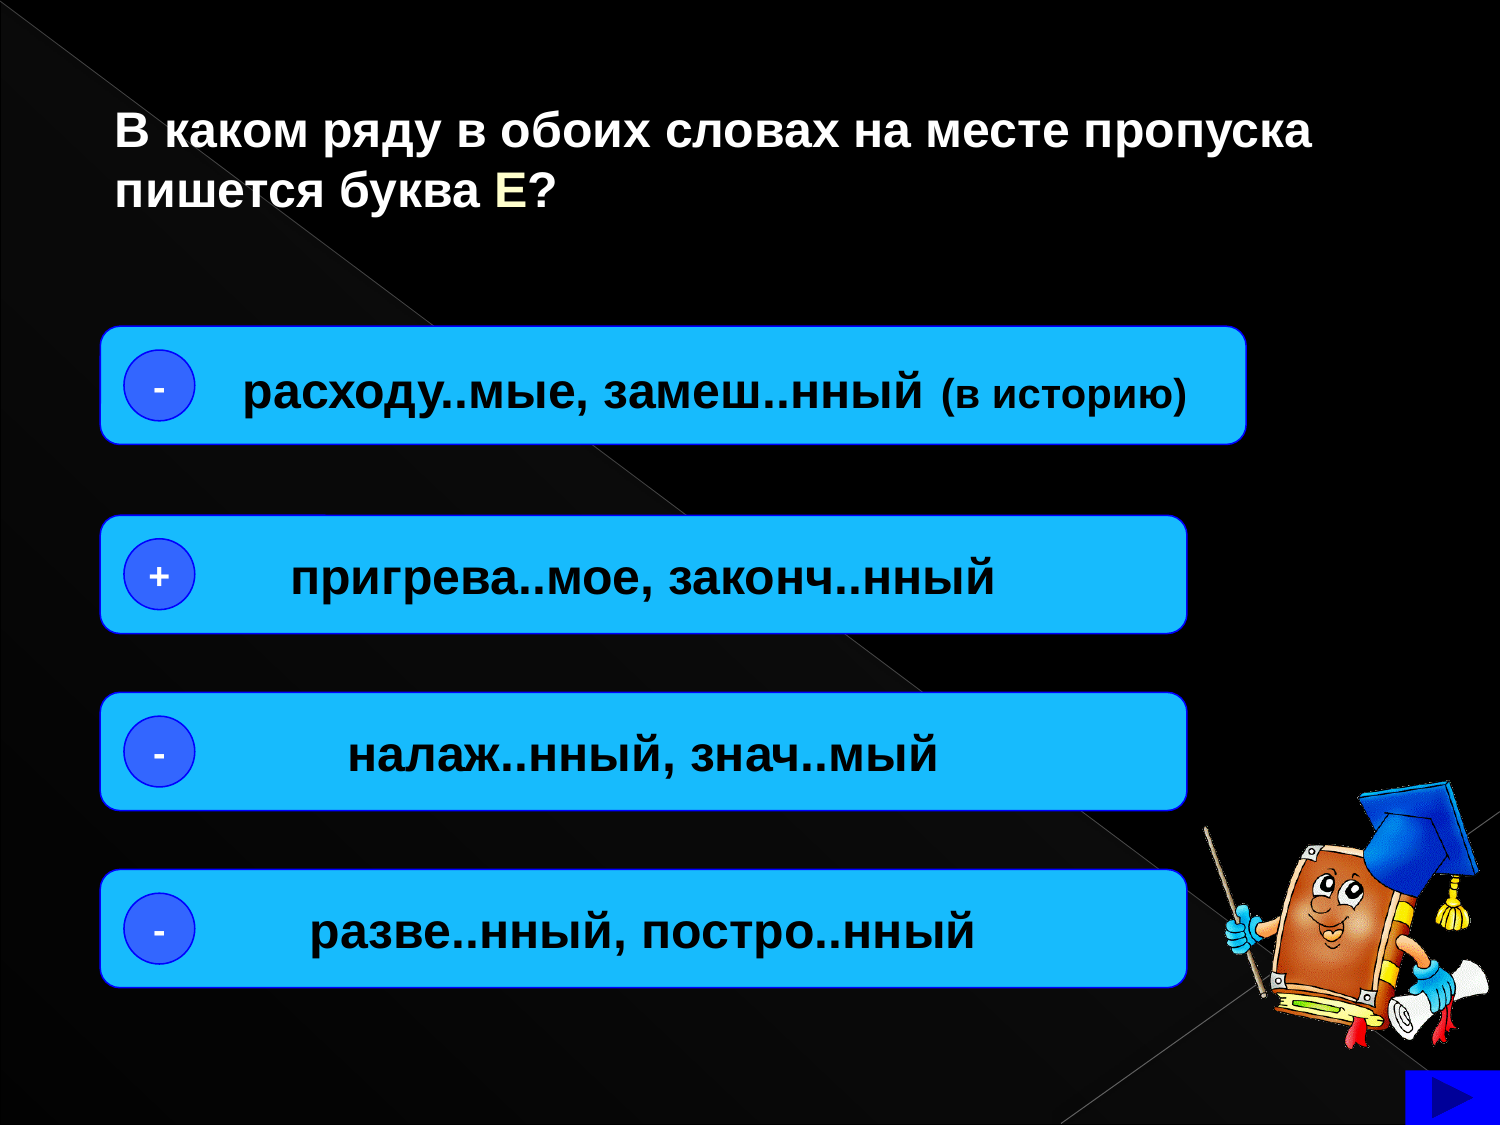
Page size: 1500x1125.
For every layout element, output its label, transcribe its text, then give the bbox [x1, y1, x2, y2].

text_box - [123, 350, 195, 421]
text_box + [123, 538, 195, 610]
text_box - [123, 893, 195, 965]
picture [1189, 774, 1500, 1060]
text_box - [123, 716, 195, 787]
text_box расходу..мые, замеш..нный (в историю) [100, 326, 1247, 445]
text_box [1405, 1070, 1500, 1125]
text_box налаж..нный, знач..мый [100, 692, 1187, 811]
text_box пригрева..мое, законч..нный [100, 515, 1187, 634]
text_box В каком ряду в обоих словах на месте пропуска пишется буква Е? [100, 90, 1412, 225]
text_box разве..нный, постро..нный [100, 869, 1180, 988]
